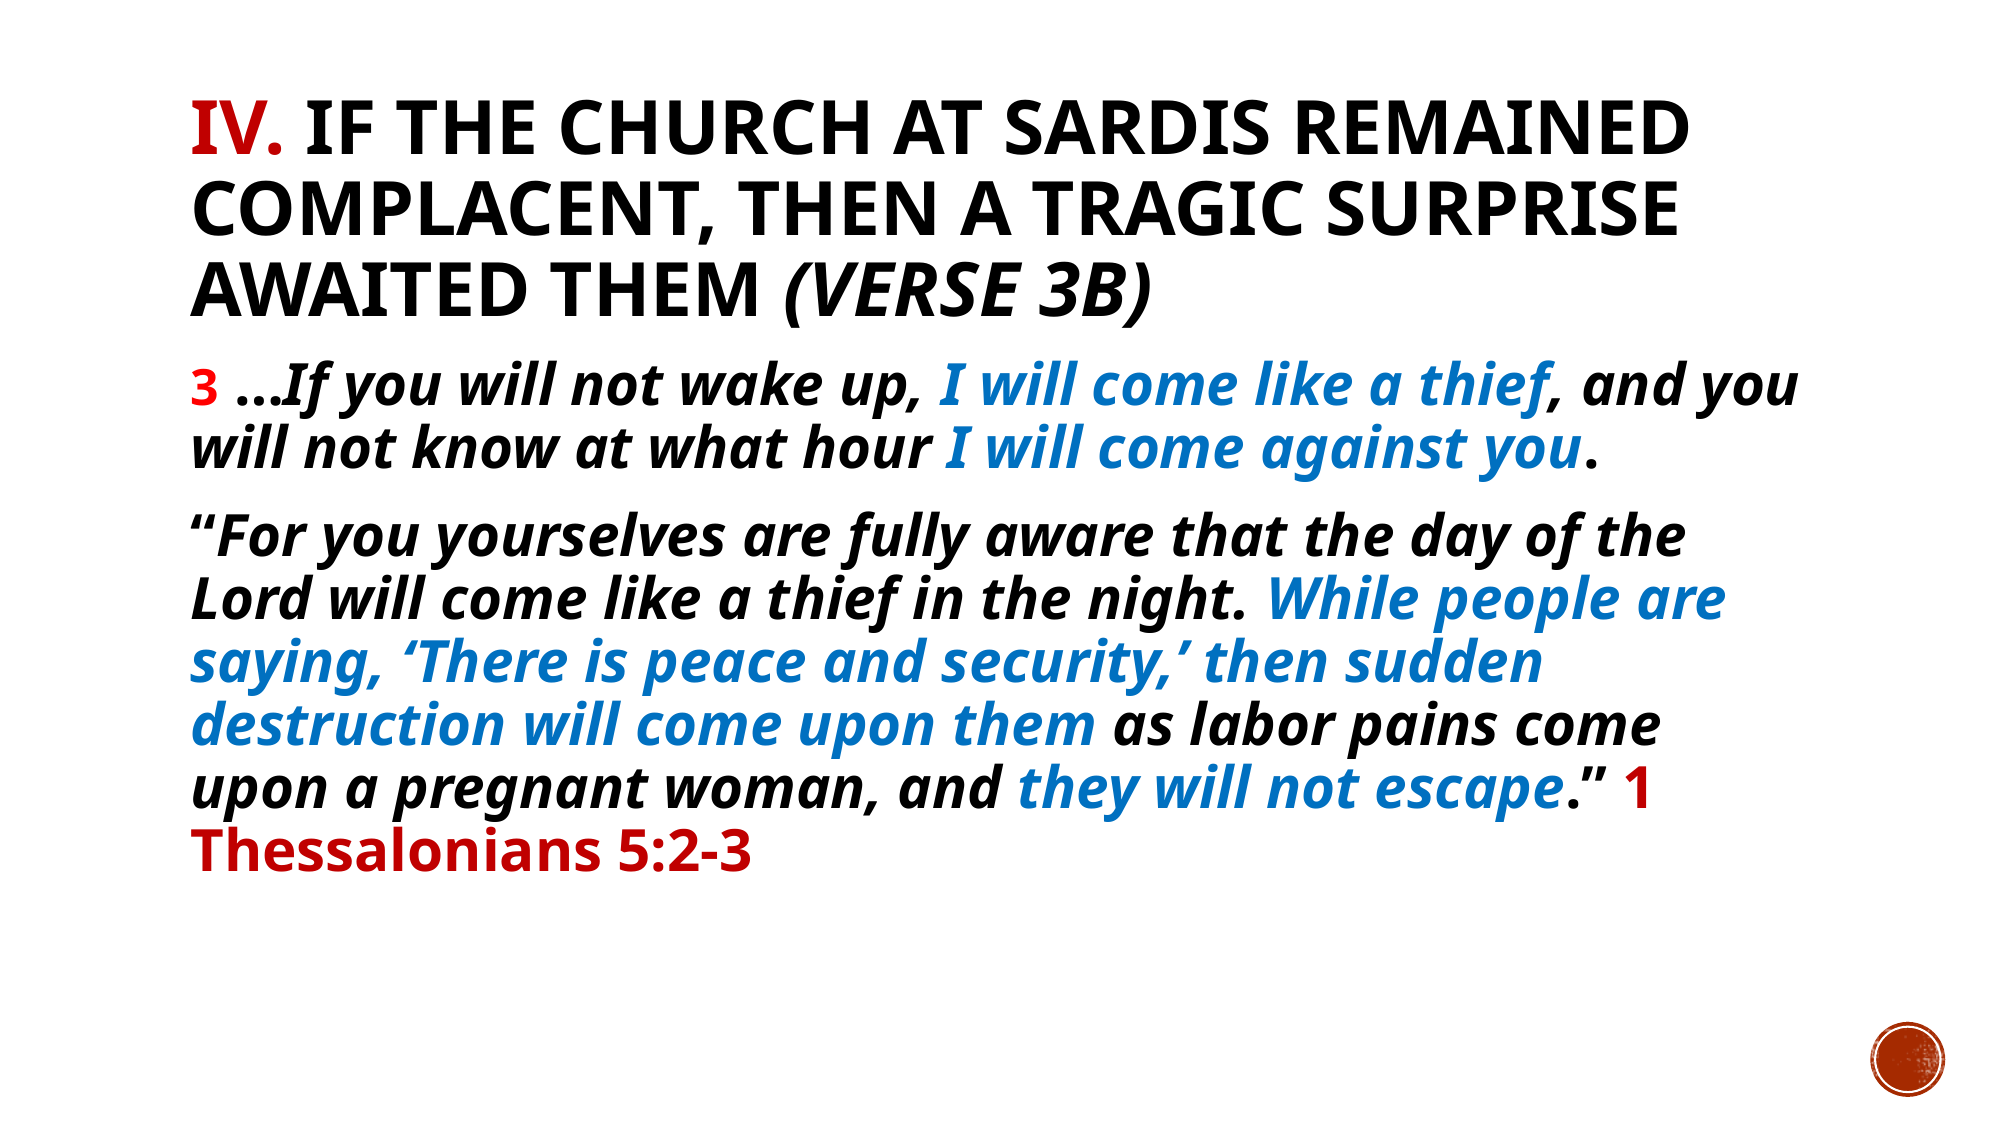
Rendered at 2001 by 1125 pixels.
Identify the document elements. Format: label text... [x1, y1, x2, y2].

list 3 …If you will not wake up, I will come like a thief, and you will not know at what hour I will come against you. “For you yourselves are fully aware that the day of the Lord will come like a thief in the night. While people are saying, ‘There is peace and security,’ then sudden destruction will come upon them as labor pains come upon a pregnant woman, and they will not escape.” 1 Thessalonians 5:2-3 [175, 348, 1826, 1013]
title IV. If the church at Sardis remained complacent, then a tragic surprise awaited them (verse 3b) [175, 79, 1826, 344]
